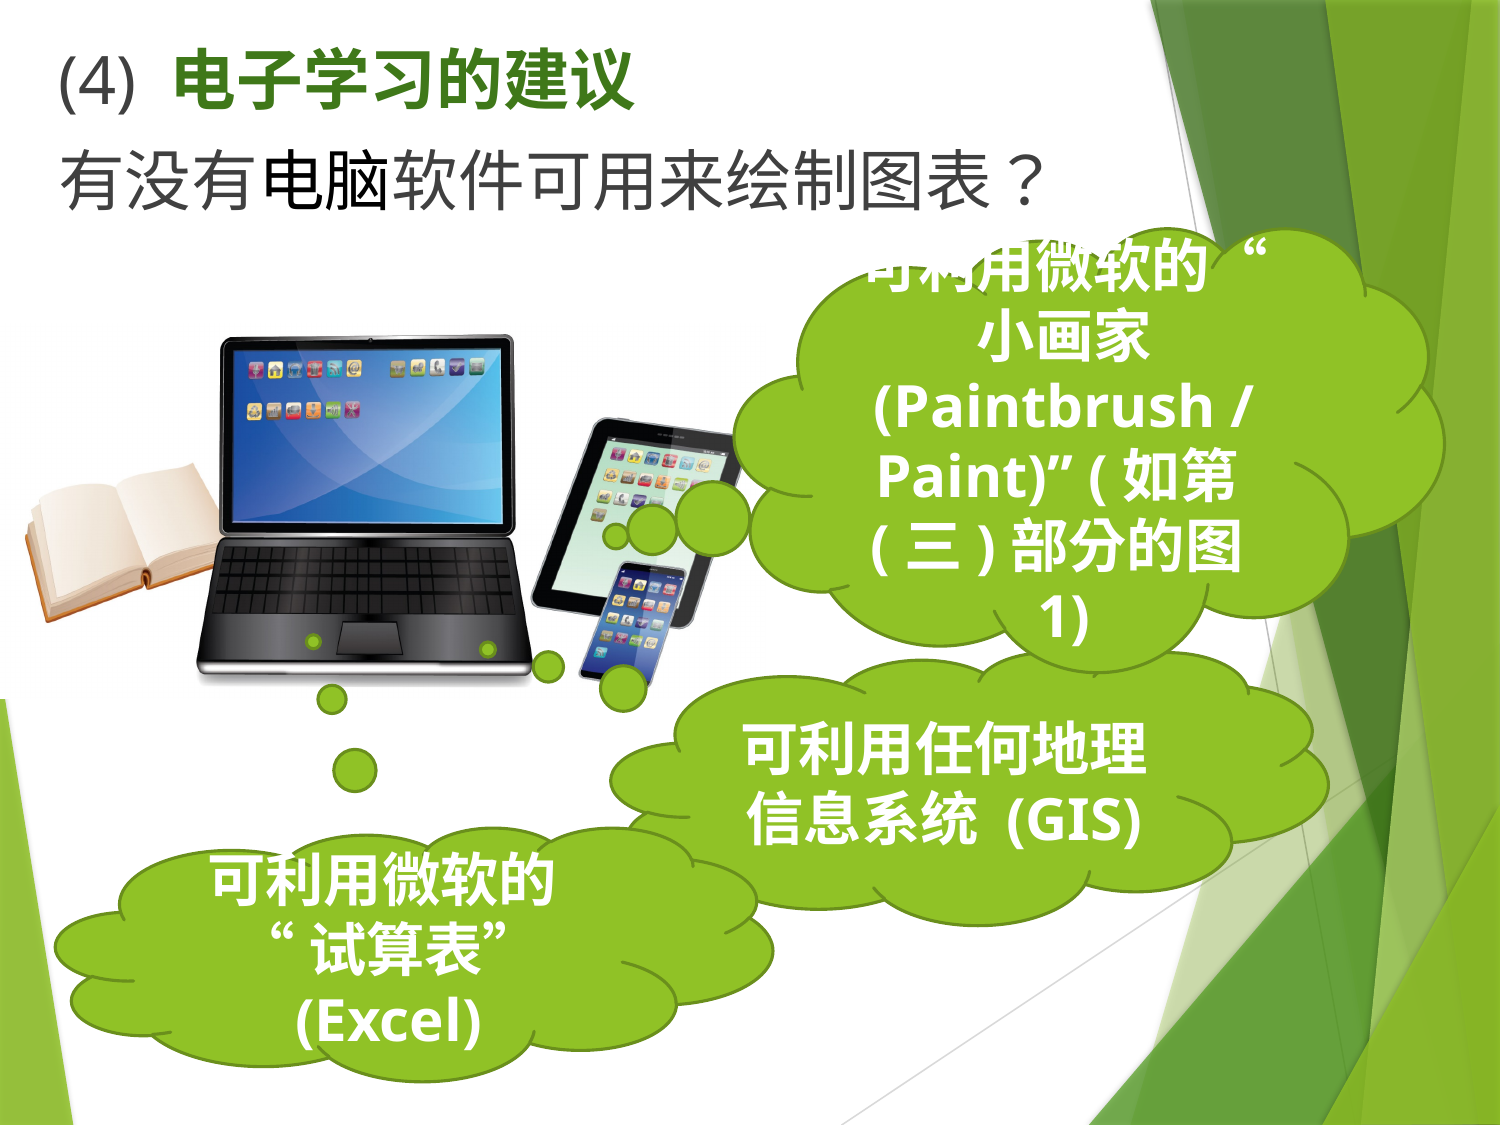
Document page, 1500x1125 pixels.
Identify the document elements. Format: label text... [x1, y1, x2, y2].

text_box 可利用微软的 “试算表” (Excel) [332, 747, 378, 794]
text_box 可利用任何地理信息系统 (GIS) [609, 651, 1331, 928]
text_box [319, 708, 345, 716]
list (4) 电子学习的建议 有没有电脑软件可用来绘制图表？ [43, 30, 1241, 246]
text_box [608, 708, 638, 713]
picture [0, 323, 766, 700]
text_box 可利用微软的“小画家 (Paintbrush / Paint)” (如第(三)部分的图1) [770, 227, 1447, 675]
text_box 可利用微软的 “试算表” (Excel) [53, 826, 775, 1084]
